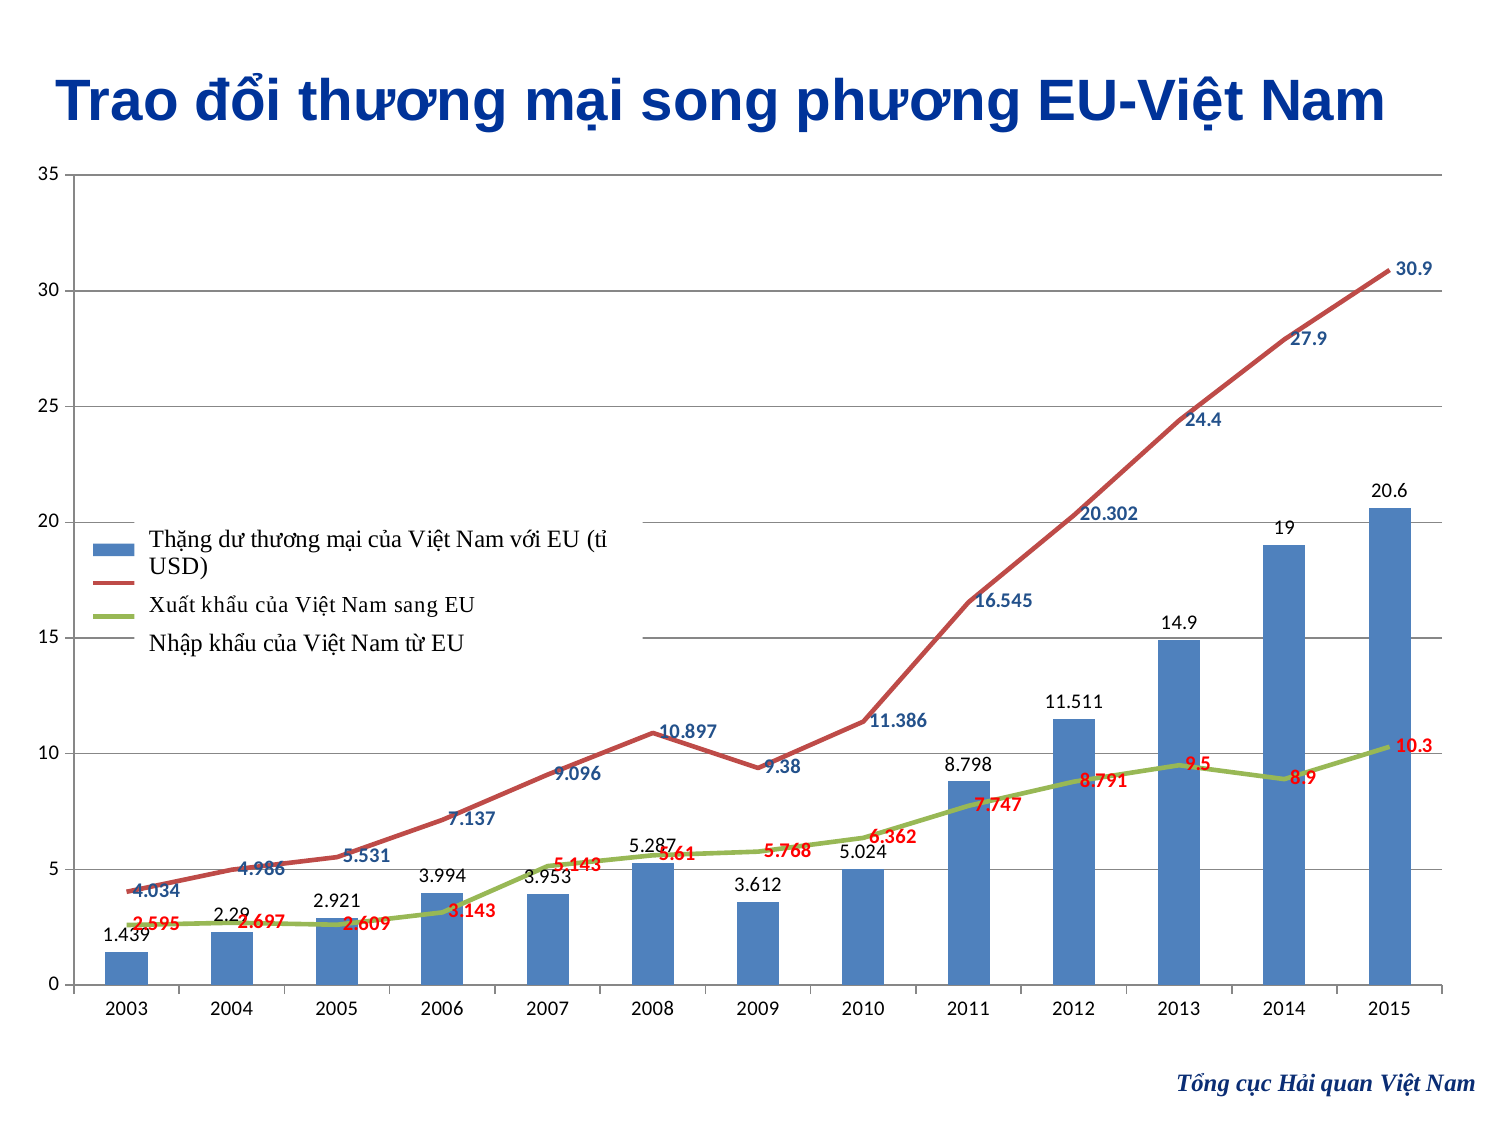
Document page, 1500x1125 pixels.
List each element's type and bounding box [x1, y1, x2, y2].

chart [0, 0, 1476, 1125]
